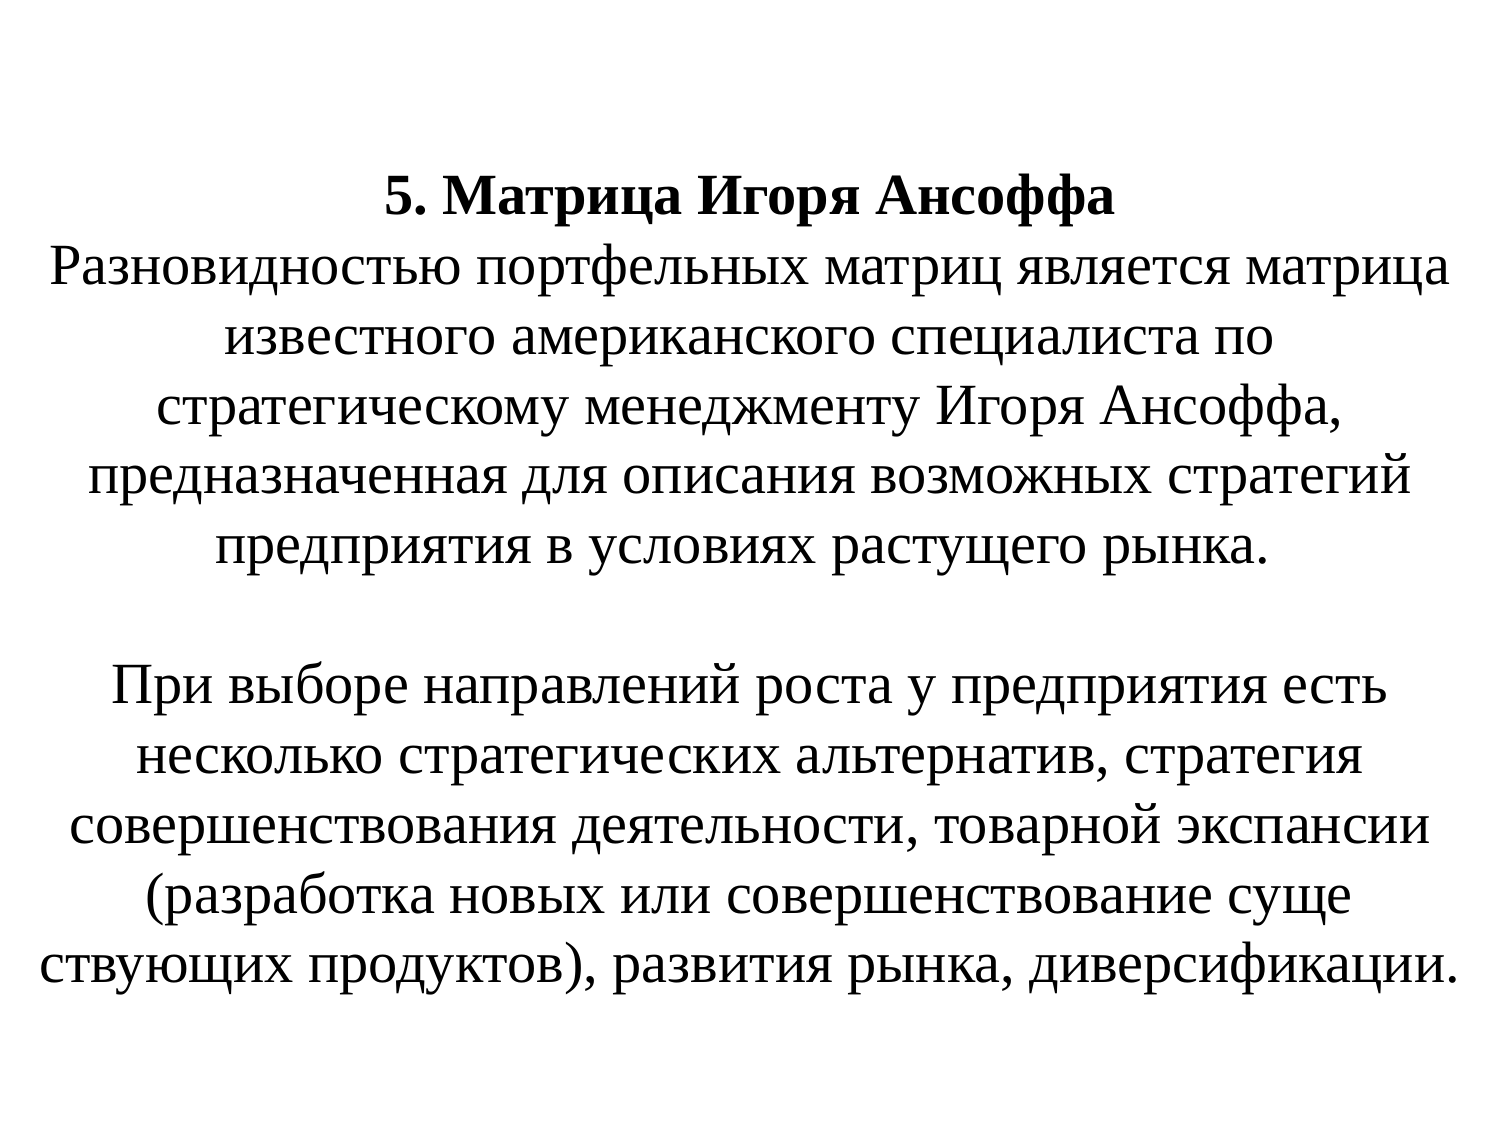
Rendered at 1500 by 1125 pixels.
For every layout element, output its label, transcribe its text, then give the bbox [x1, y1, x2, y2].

title 5. Матрица Игоря Ансоффа Разновидностью портфельных матриц является матрица изве­стного американского специалиста по стратегическому менеджмен­ту Игоря Ансоффа, предназначенная для описания возможных стра­тегий предприятия в условиях растущего рынка. При выборе направлений роста у предприятия есть несколько стратеги­ческих альтернатив, стратегия совершенствования деятельности, то­варной экспансии (разработка новых или совершенствование суще­ствующих продуктов), развития рынка, диверсификации. [17, 45, 1483, 1106]
